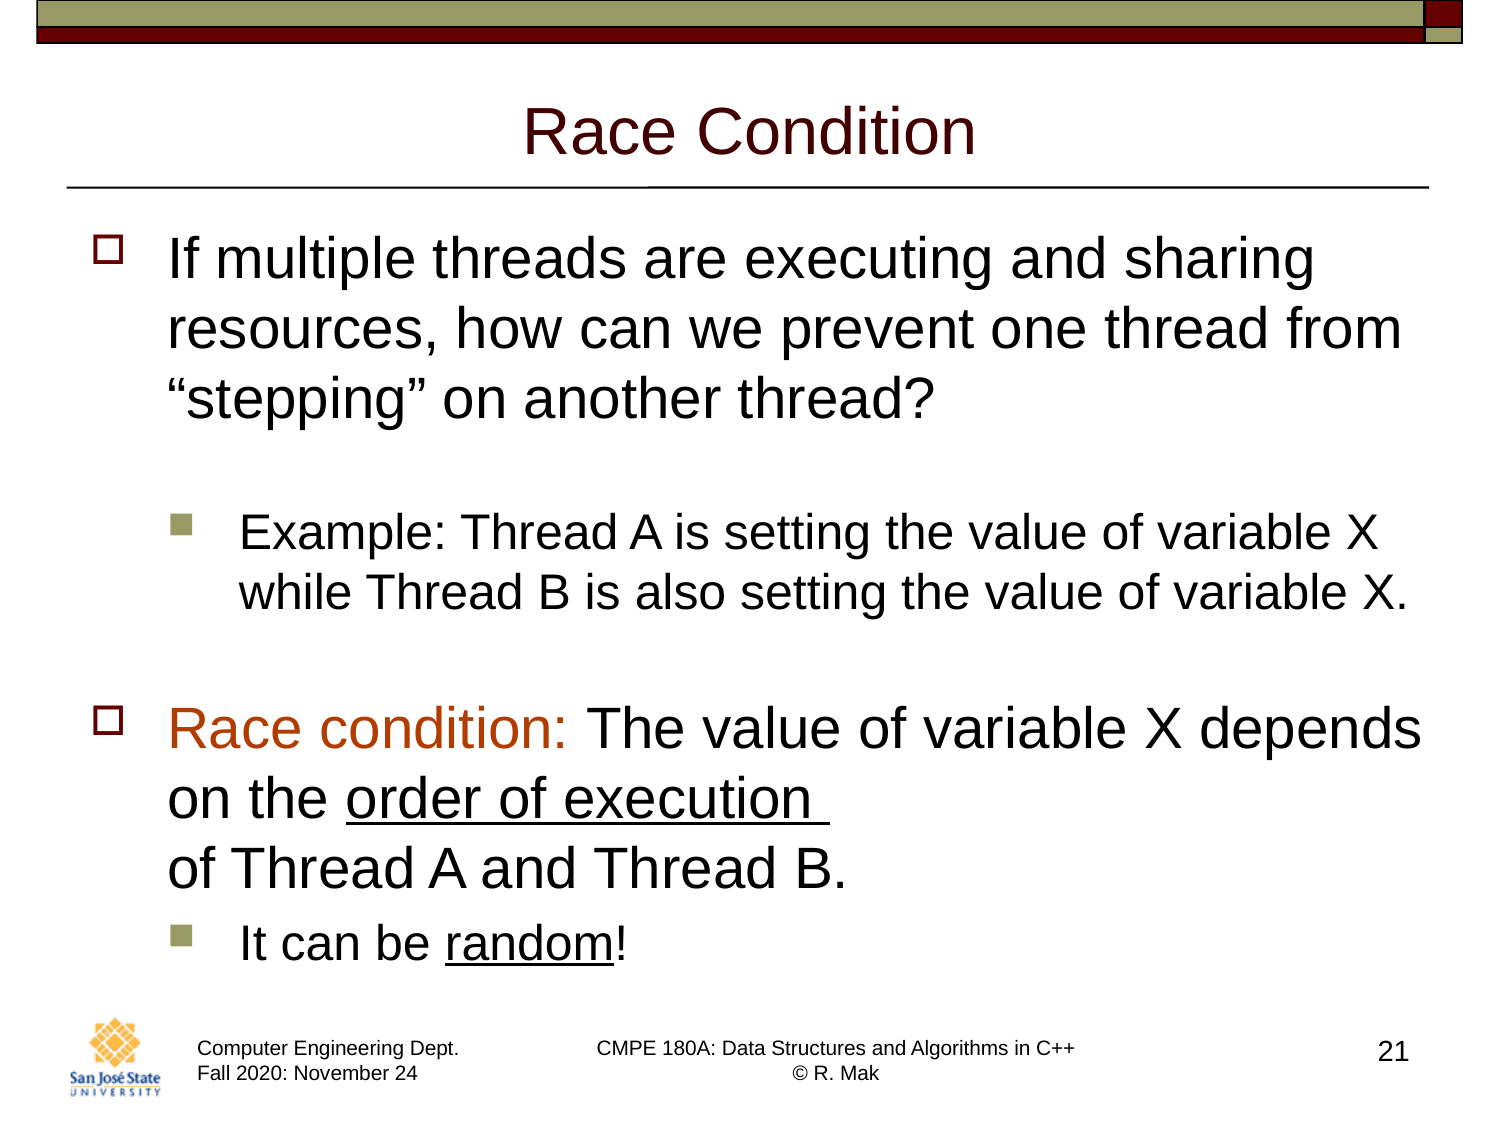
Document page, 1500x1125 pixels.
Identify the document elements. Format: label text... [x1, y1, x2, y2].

picture [60, 1012, 166, 1112]
list If multiple threads are executing and sharing resources, how can we prevent one thread from “stepping” on another thread? Example: Thread A is setting the value of variable X while Thread B is also setting the value of variable X. Race condition: The value of variable X depends on the order of execution of Thread A and Thread B. It can be random! [75, 212, 1440, 1013]
title Race Condition [75, 67, 1425, 175]
slide_number 21 [1112, 1025, 1425, 1100]
